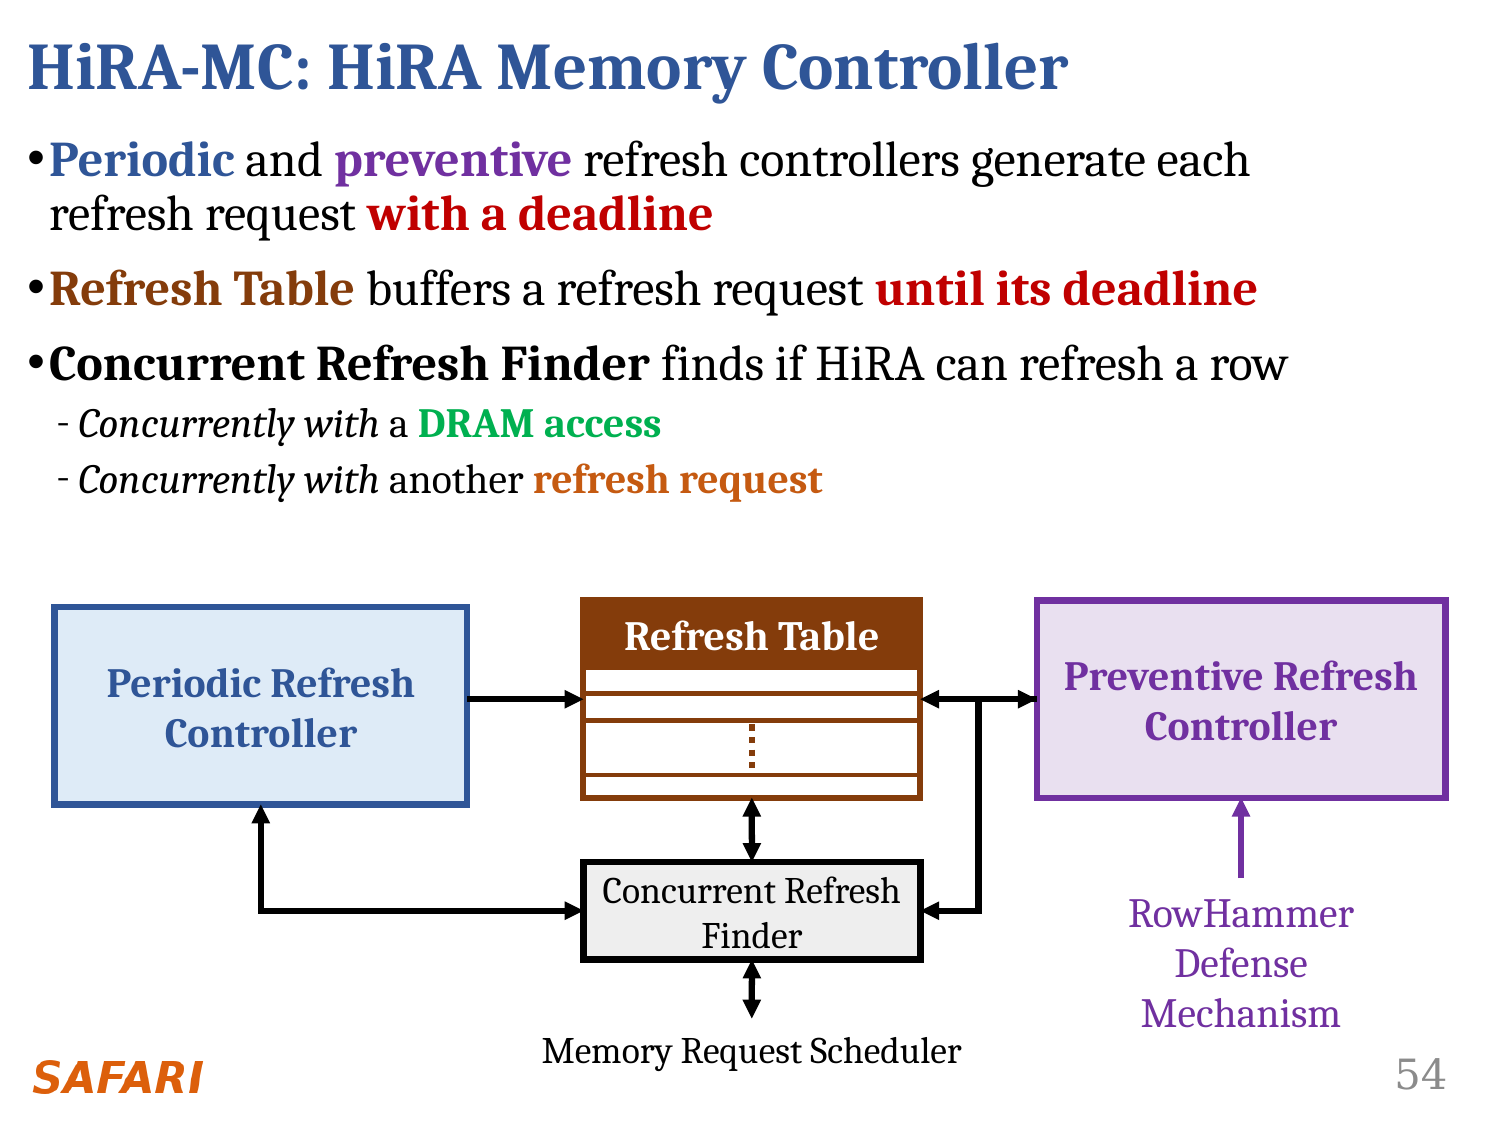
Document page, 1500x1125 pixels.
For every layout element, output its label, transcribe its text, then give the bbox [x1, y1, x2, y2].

text_box Memory Request Scheduler [464, 1017, 1040, 1080]
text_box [369, 696, 476, 1019]
title HiRA-MC: HiRA Memory Controller [12, 0, 1487, 126]
picture [31, 1051, 209, 1104]
list Periodic and preventive refresh controllers generate each refresh request with a deadline Refresh Table buffers a refresh request until its deadline Concurrent Refresh Finder finds if HiRA can refresh a row Concurrently with a DRAM access Concurrently with another refresh request [12, 126, 1487, 631]
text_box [1036, 600, 1446, 1045]
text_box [582, 600, 921, 798]
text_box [54, 607, 468, 805]
text_box Concurrent Refresh Finder [582, 861, 921, 961]
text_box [920, 699, 1037, 911]
